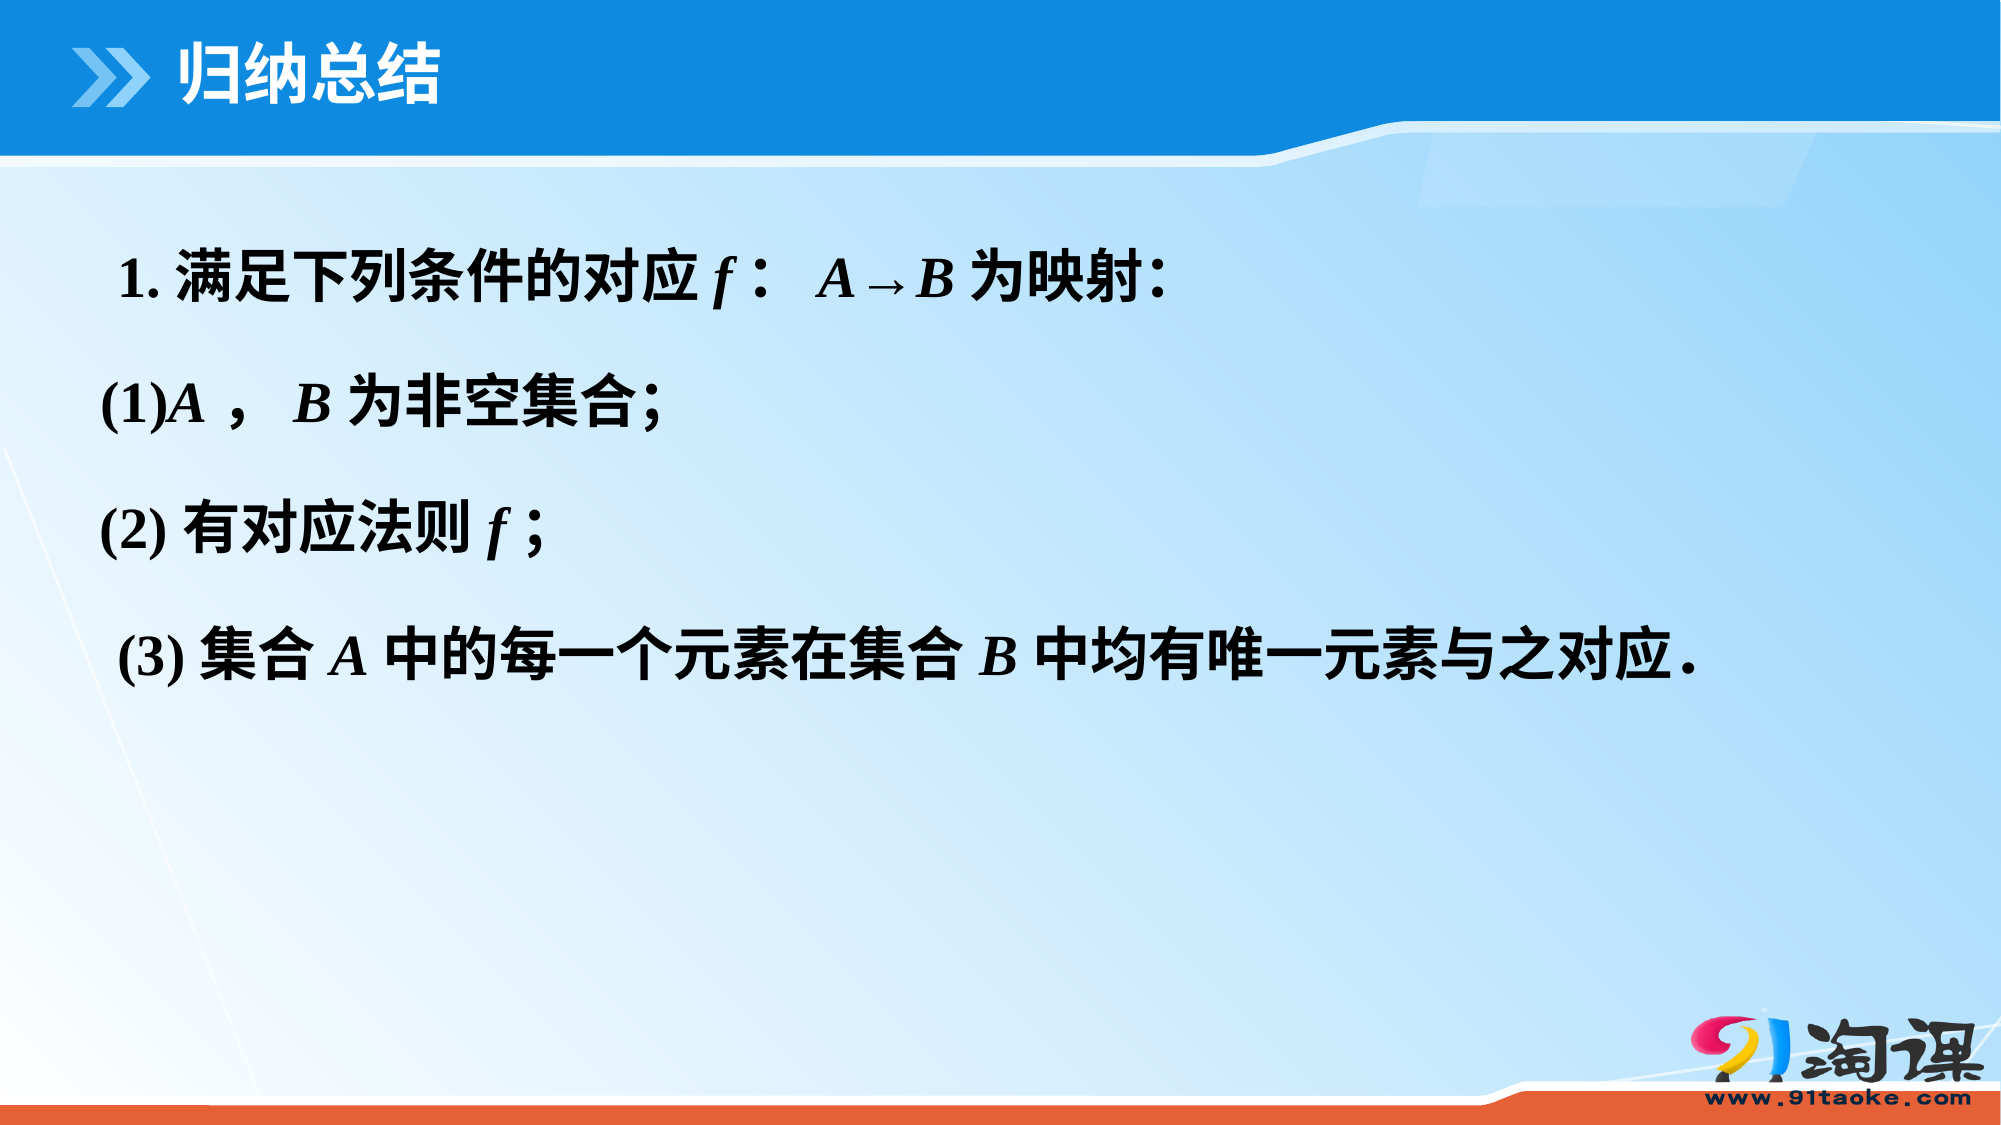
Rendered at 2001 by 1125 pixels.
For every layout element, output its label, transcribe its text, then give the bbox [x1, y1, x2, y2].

title 归纳总结 [161, 32, 473, 111]
text_box (1)A，B为非空集合； [85, 322, 711, 442]
text_box (2)有对应法则f； [85, 448, 594, 568]
picture [1680, 1003, 1993, 1120]
text_box 1.满足下列条件的对应f：A→B为映射： [102, 196, 1650, 316]
text_box (3)集合A中的每一个元素在集合B中均有唯一元素与之对应． [102, 574, 1776, 694]
